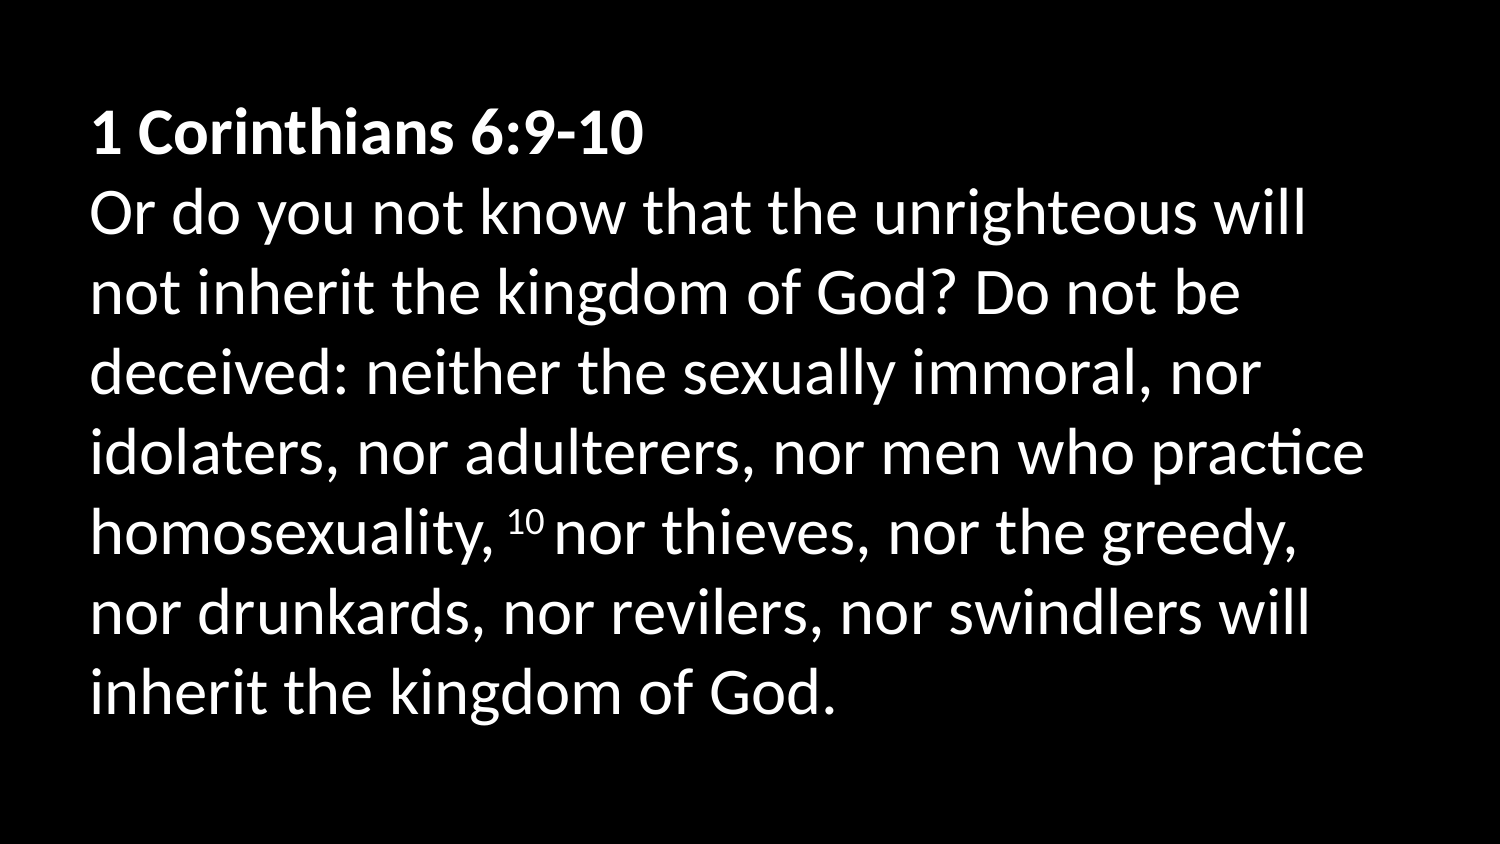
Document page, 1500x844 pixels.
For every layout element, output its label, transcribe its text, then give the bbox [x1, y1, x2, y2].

text_box 1 Corinthians 6:9-10 Or do you not know that the unrighteous will not inherit the kingdom of God? Do not be deceived: neither the sexually immoral, nor idolaters, nor adulterers, nor men who practice homosexuality, 10 nor thieves, nor the greedy, nor drunkards, nor revilers, nor swindlers will inherit the kingdom of God. [74, 80, 1422, 815]
